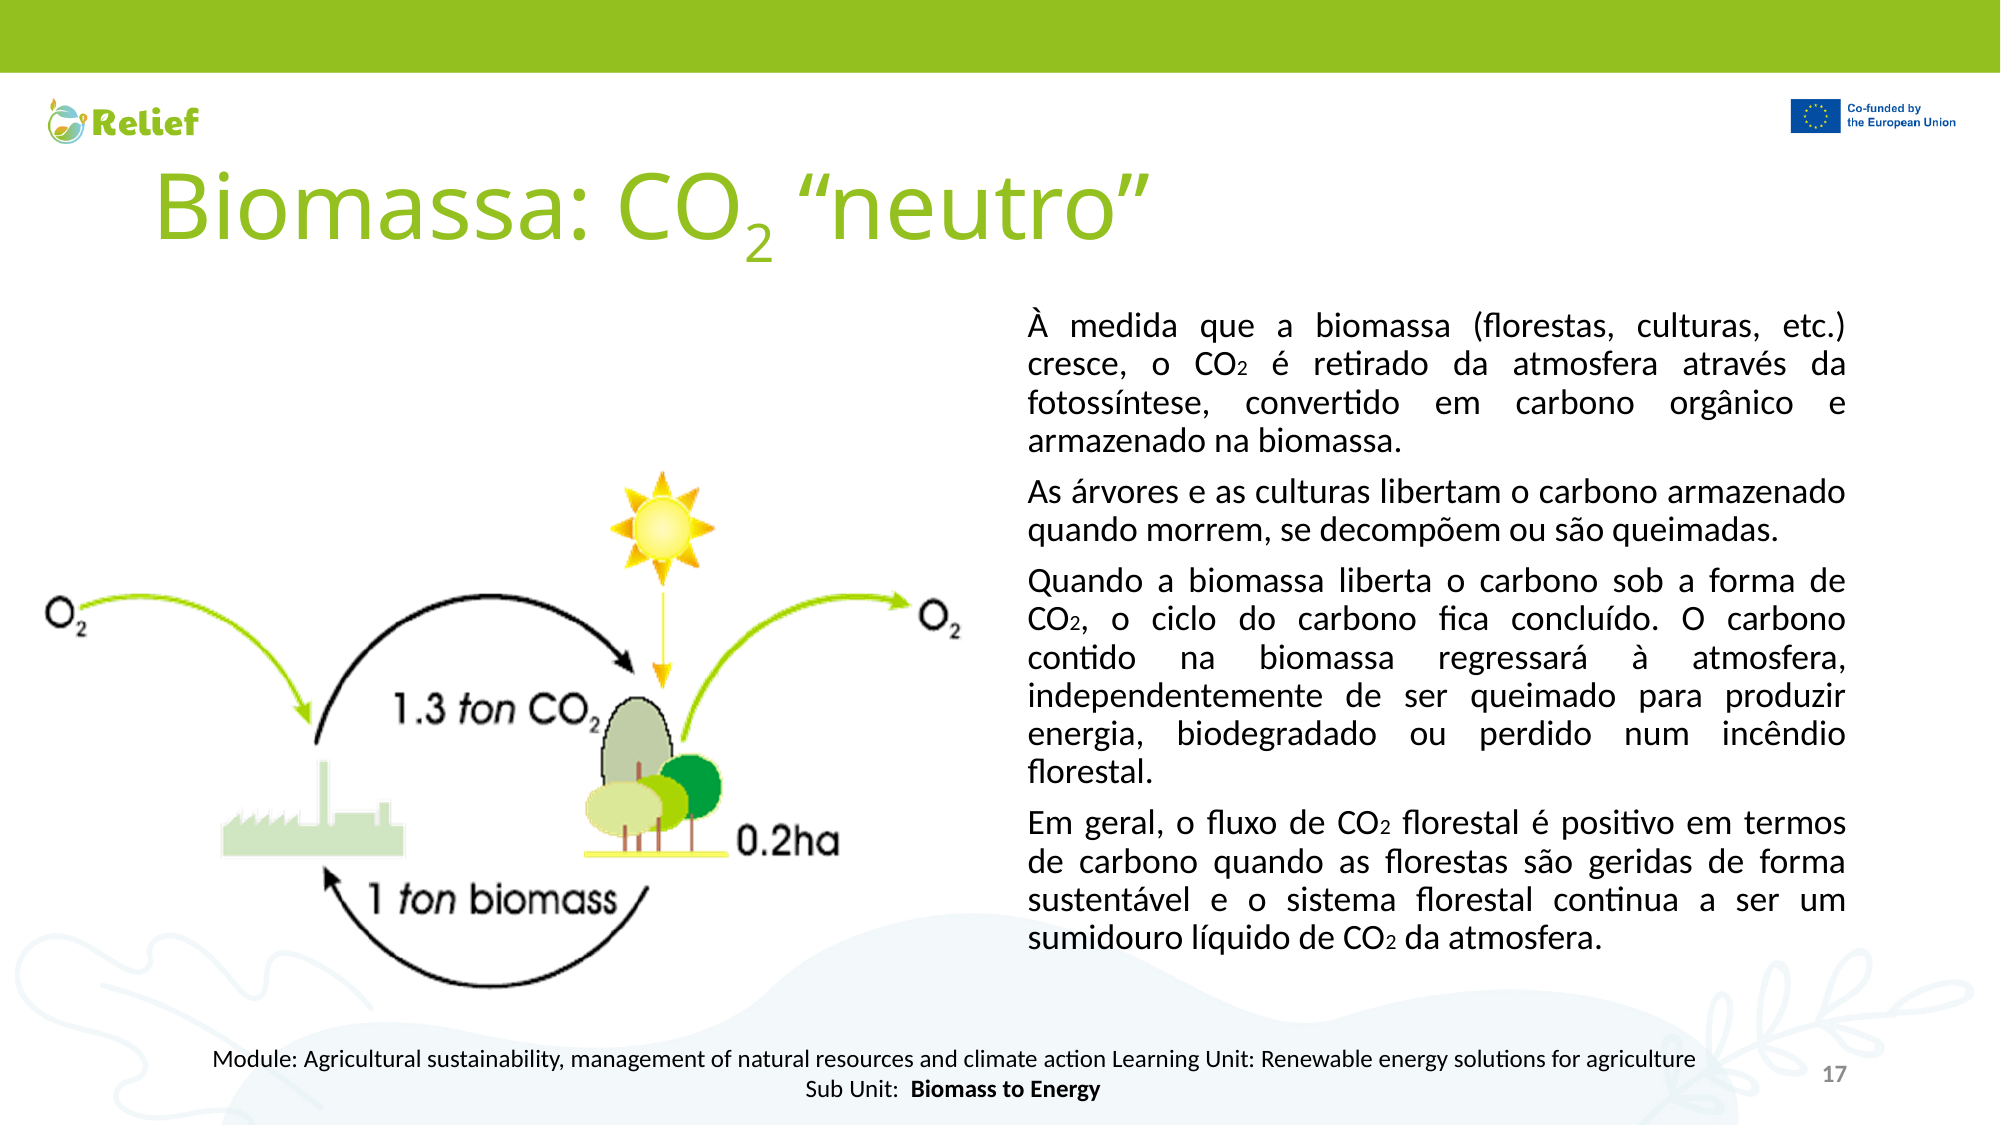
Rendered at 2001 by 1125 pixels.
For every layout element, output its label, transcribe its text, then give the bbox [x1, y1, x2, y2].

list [18, 454, 988, 1014]
title Biomassa: CO2 “neutro” [137, 133, 1863, 278]
picture [0, 0, 2001, 1125]
list À medida que a biomassa (florestas, culturas, etc.) cresce, o CO2 é retirado da atmosfera através da fotossíntese, convertido em carbono orgânico e armazenado na biomassa. As árvores e as culturas libertam o carbono armazenado quando morrem, se decompõem ou são queimadas. Quando a biomassa liberta o carbono sob a forma de CO2, o ciclo do carbono fica concluído. O carbono contido na biomassa regressará à atmosfera, independentemente de ser queimado para produzir energia, biodegradado ou perdido num incêndio florestal. Em geral, o fluxo de CO2 florestal é positivo em termos de carbono quando as florestas são geridas de forma sustentável e o sistema florestal continua a ser um sumidouro líquido de CO2 da atmosfera. [1012, 299, 1863, 1014]
slide_number 17 [1787, 1042, 1863, 1103]
footer Module: Agricultural sustainability, management of natural resources and climate action Learning Unit: Renewable energy solutions for agriculture Sub Unit: Biomass to Energy [137, 1023, 1775, 1122]
